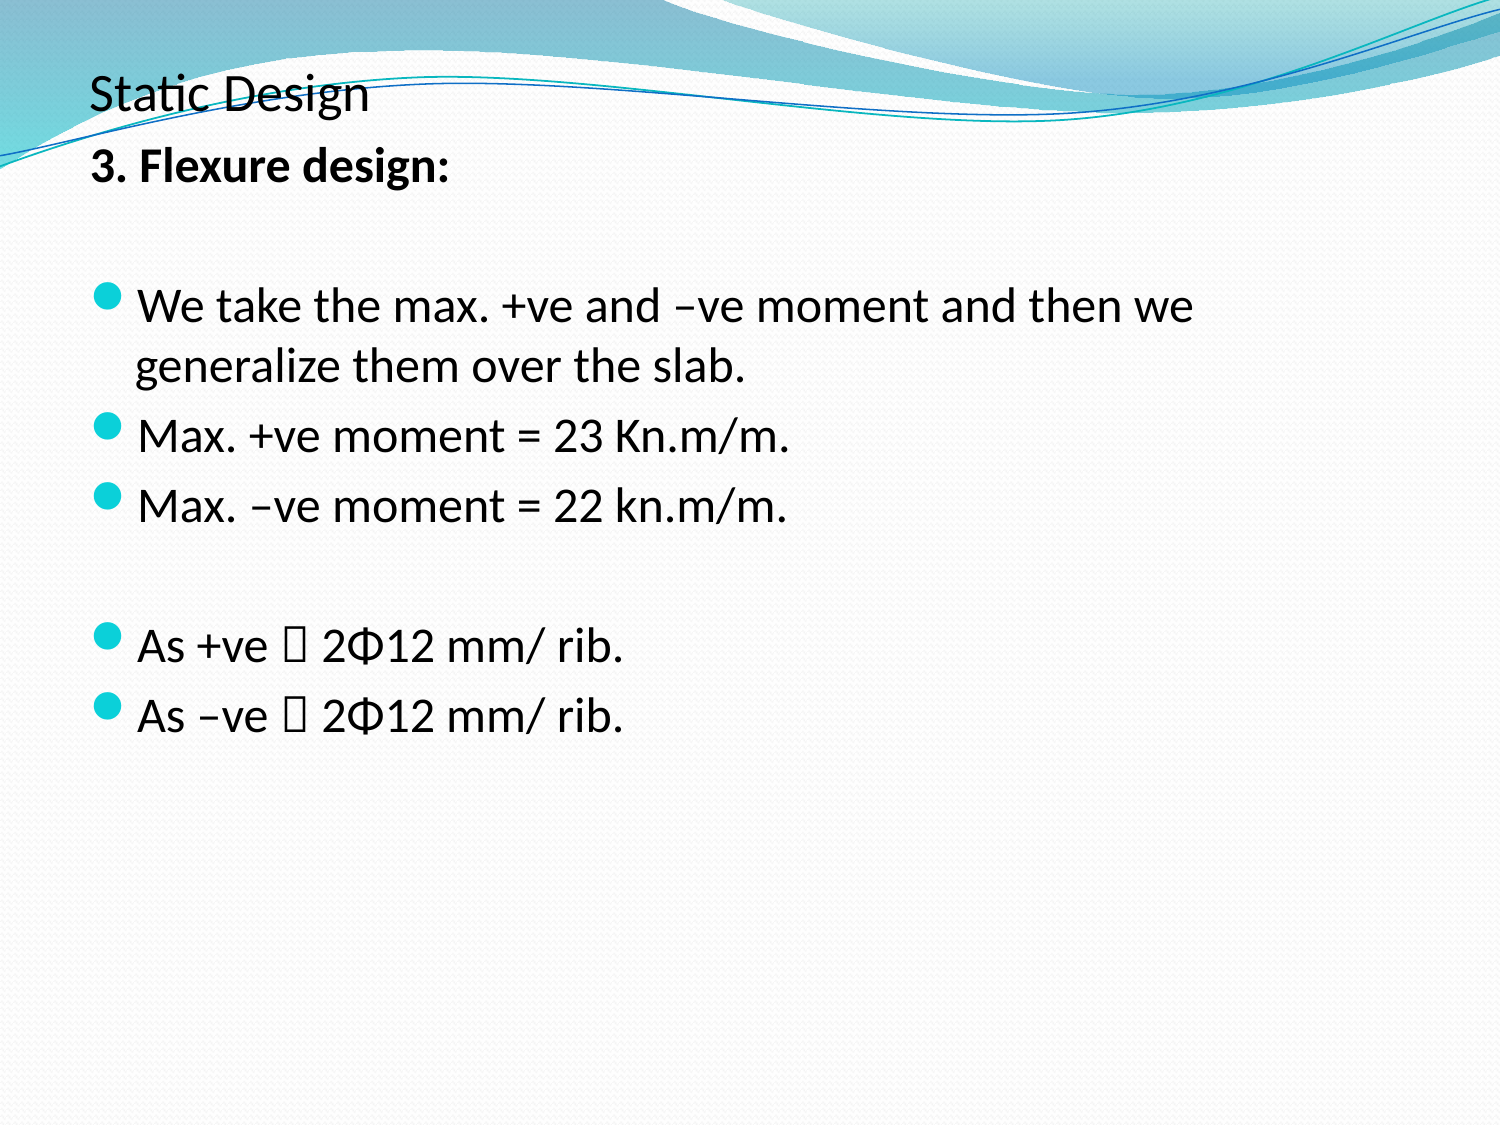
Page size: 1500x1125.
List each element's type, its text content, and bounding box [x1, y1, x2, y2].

list Static Design 3. Flexure design: We take the max. +ve and –ve moment and then we generalize them over the slab. Max. +ve moment = 23 Kn.m/m. Max. –ve moment = 22 kn.m/m. As +ve  2Φ12 mm/ rib. As –ve  2Φ12 mm/ rib. [75, 50, 1425, 1038]
